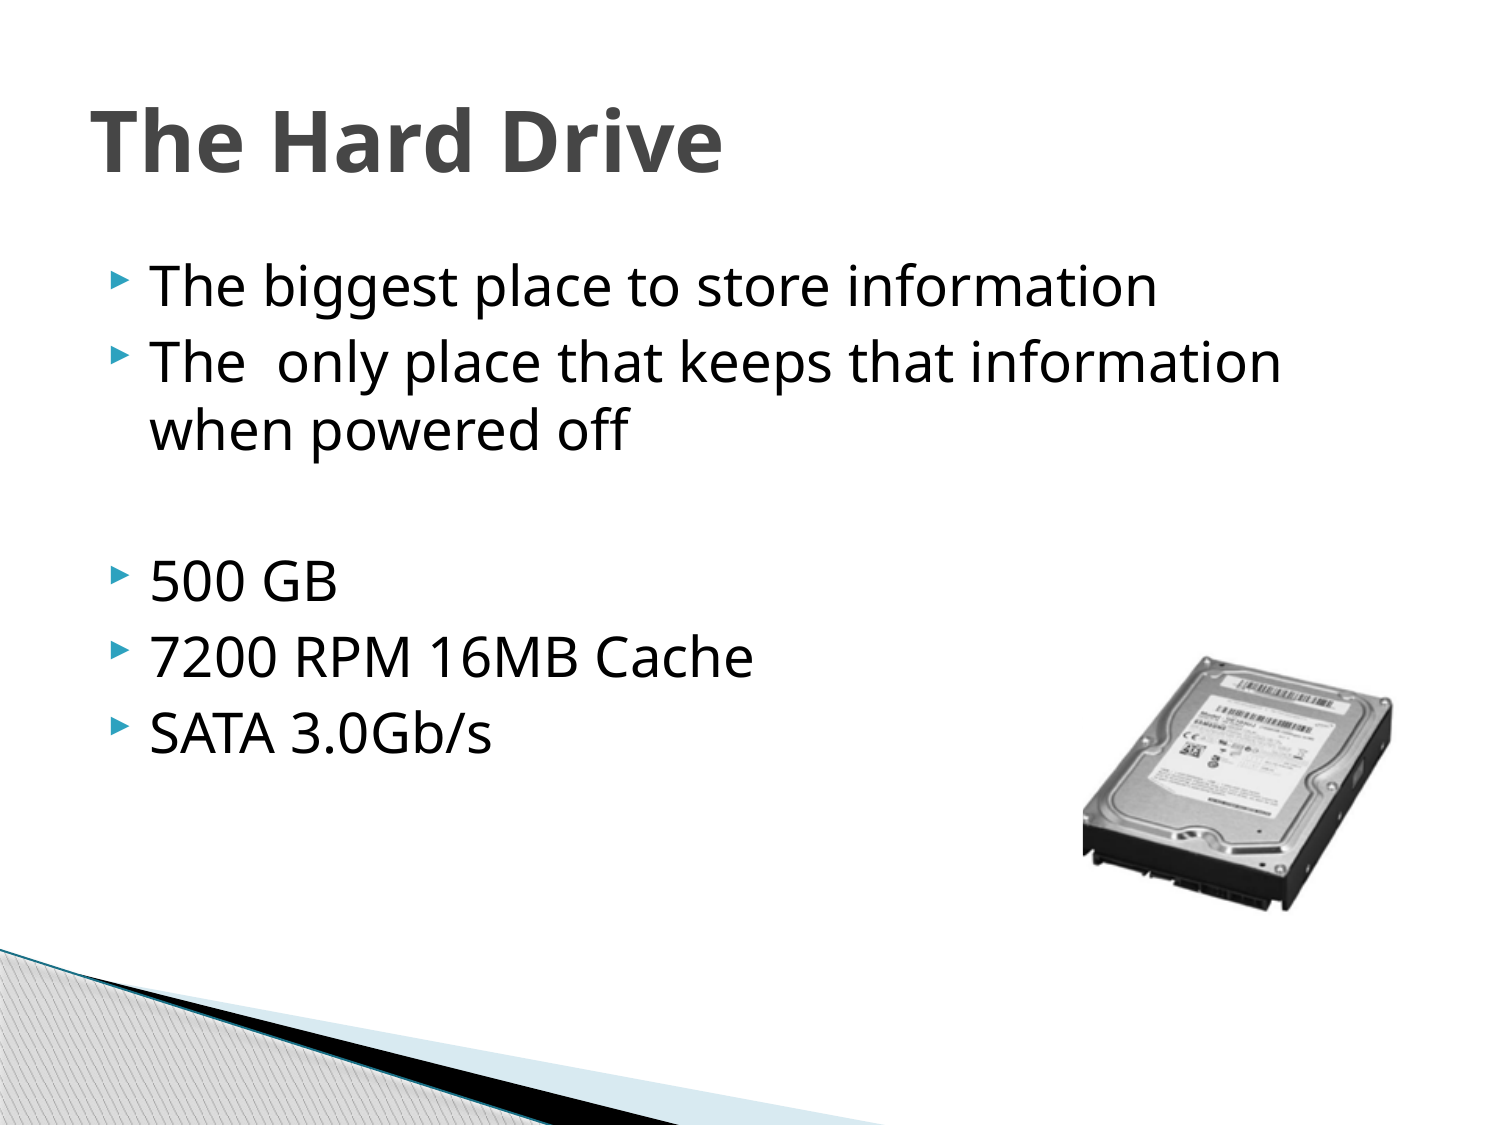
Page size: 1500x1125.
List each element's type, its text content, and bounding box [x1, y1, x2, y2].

title The Hard Drive [75, 45, 1425, 233]
list The biggest place to store information The only place that keeps that information when powered off 500 GB 7200 RPM 16MB Cache SATA 3.0Gb/s [75, 243, 1425, 986]
picture [1082, 642, 1400, 921]
